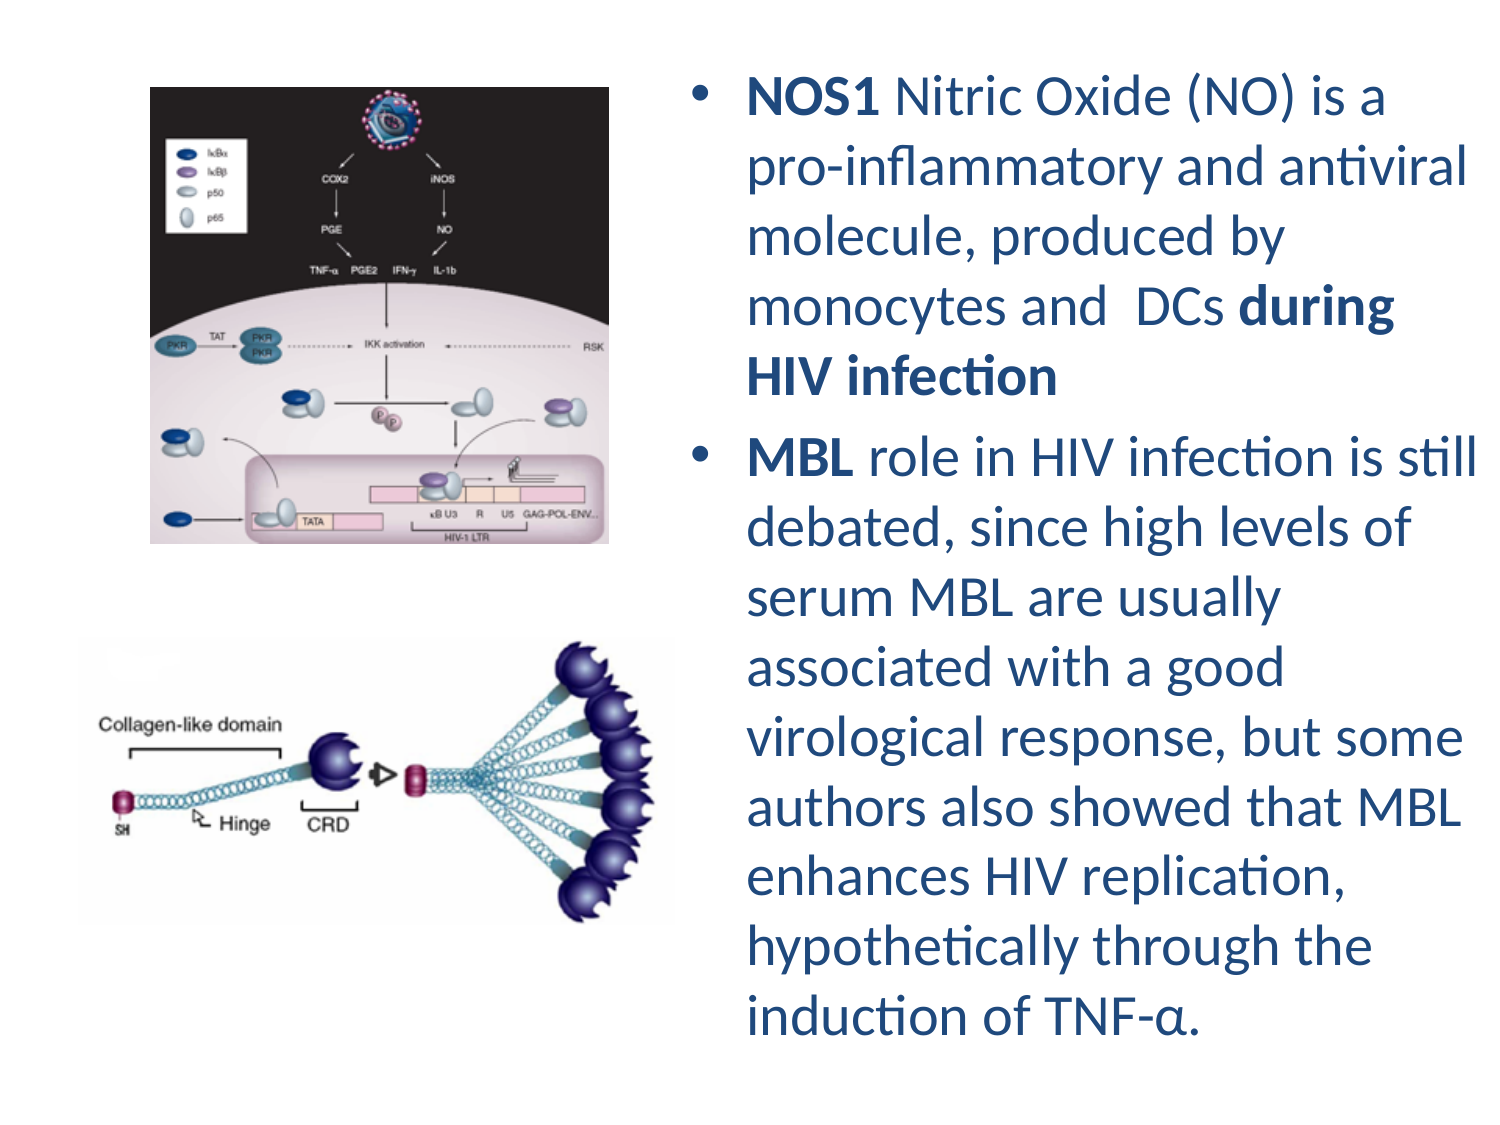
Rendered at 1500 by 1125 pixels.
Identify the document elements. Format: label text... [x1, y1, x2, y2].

list NOS1 Nitric Oxide (NO) is a pro-inflammatory and antiviral molecule, produced by monocytes and DCs during HIV infection MBL role in HIV infection is still debated, since high levels of serum MBL are usually associated with a good virological response, but some authors also showed that MBL enhances HIV replication, hypothetically through the induction of TNF-α. [675, 50, 1500, 1075]
picture [77, 637, 676, 926]
picture [149, 87, 610, 545]
